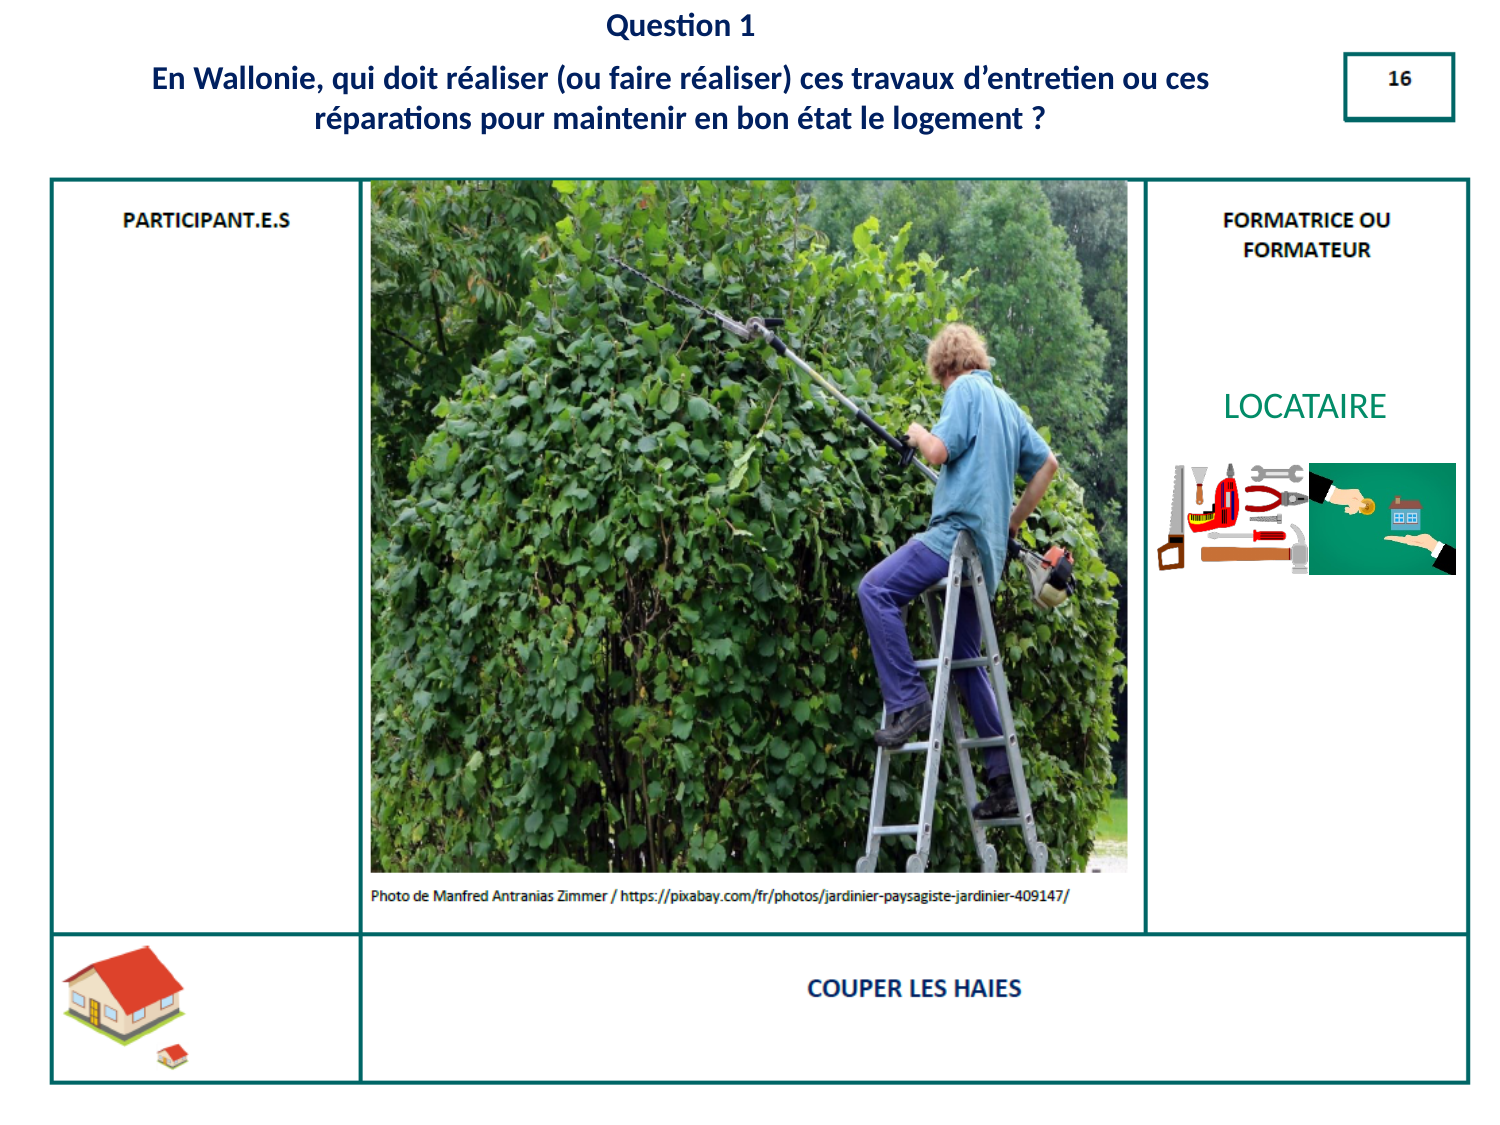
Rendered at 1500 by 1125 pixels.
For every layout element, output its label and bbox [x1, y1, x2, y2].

text_box [0, 0, 1500, 1093]
